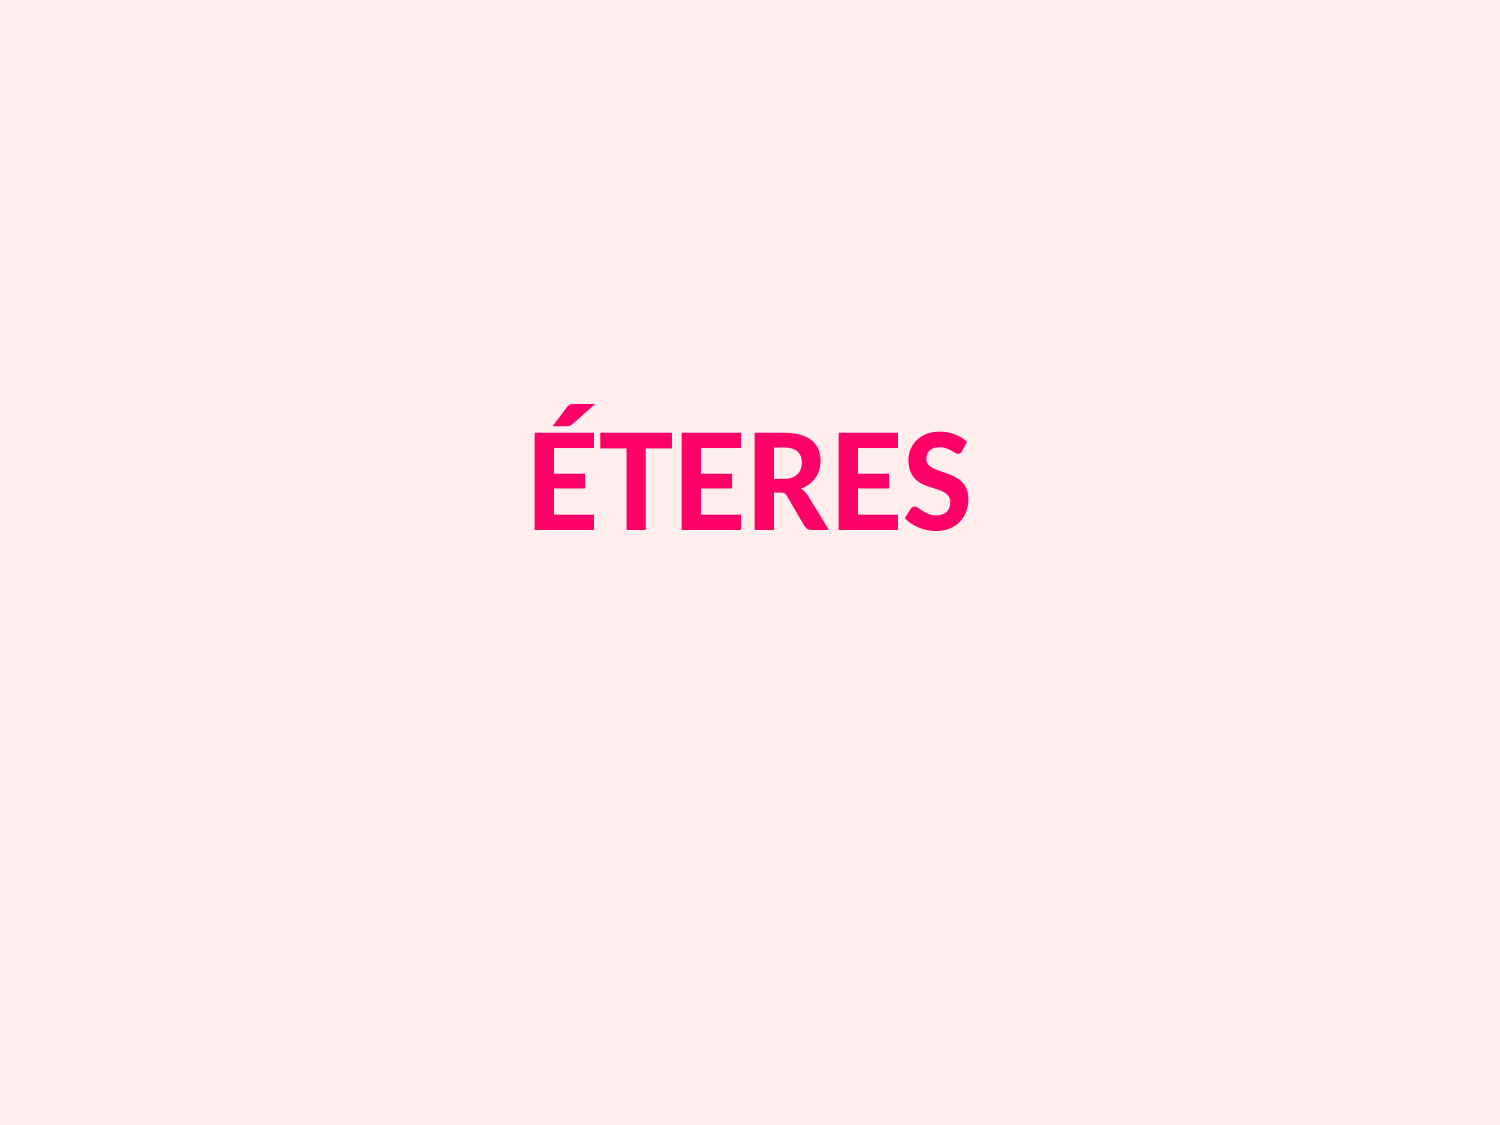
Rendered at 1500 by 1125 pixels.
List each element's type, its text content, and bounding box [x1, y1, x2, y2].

title ÉTERES [112, 349, 1388, 591]
